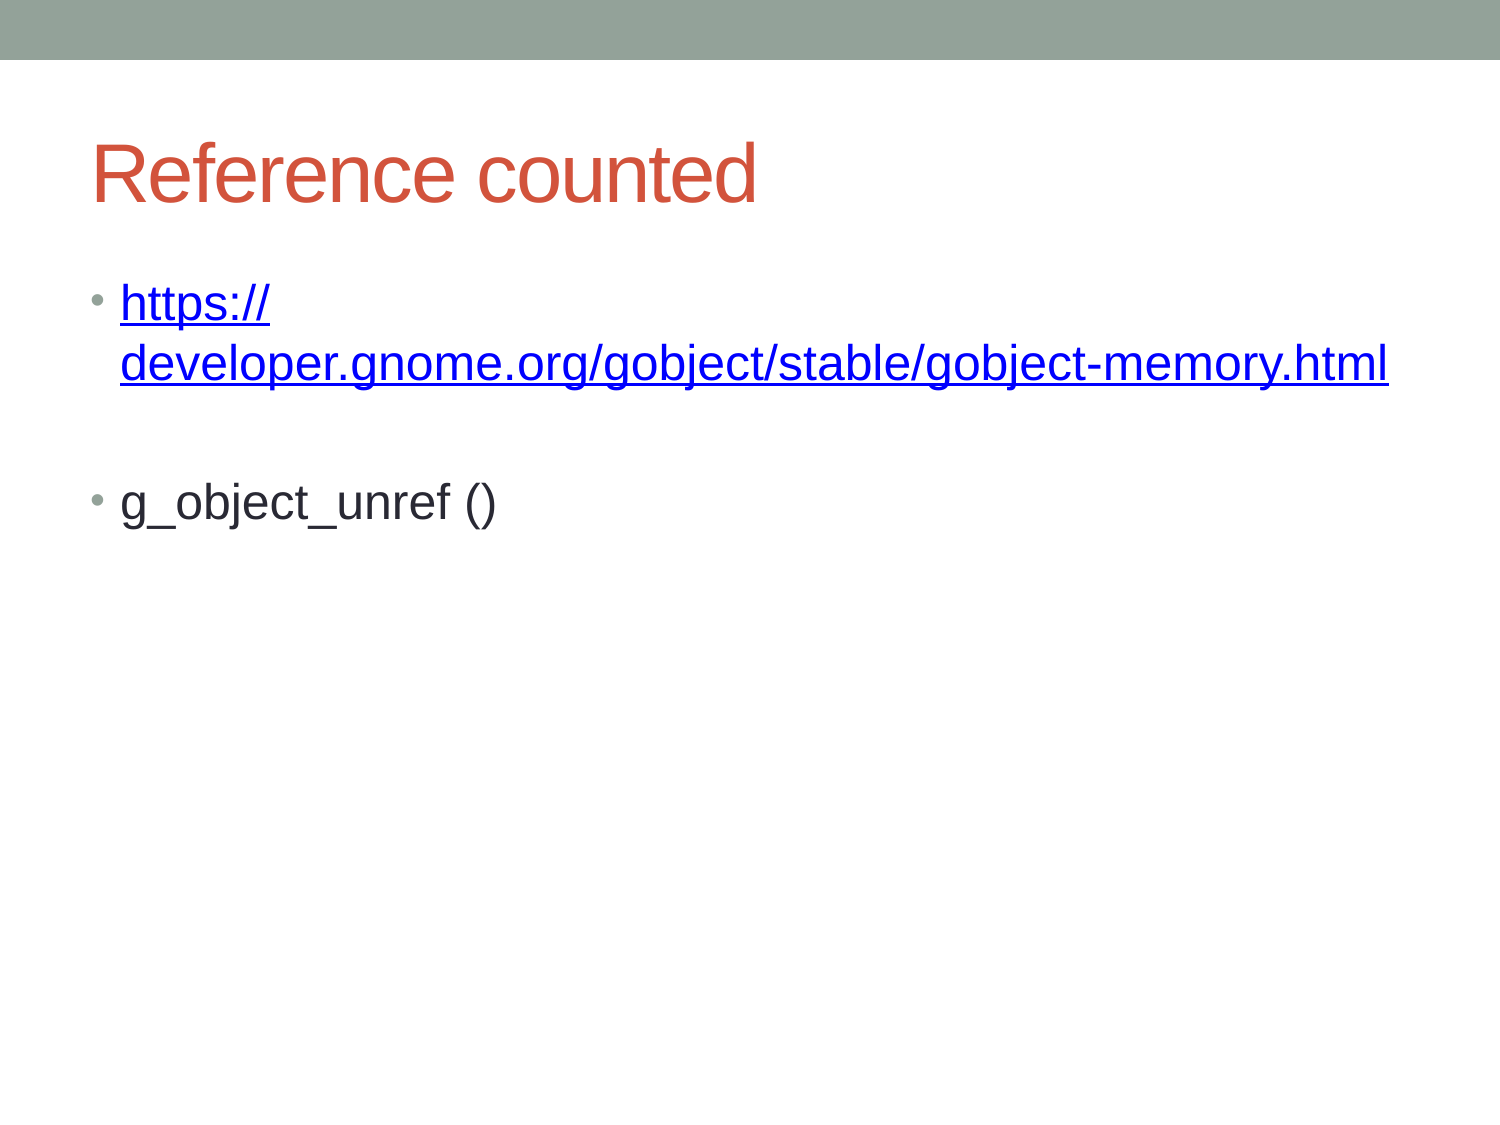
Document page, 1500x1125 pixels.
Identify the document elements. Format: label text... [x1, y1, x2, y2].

title Reference counted [75, 87, 1425, 250]
list https://developer.gnome.org/gobject/stable/gobject-memory.html g_object_unref () [75, 262, 1425, 1063]
